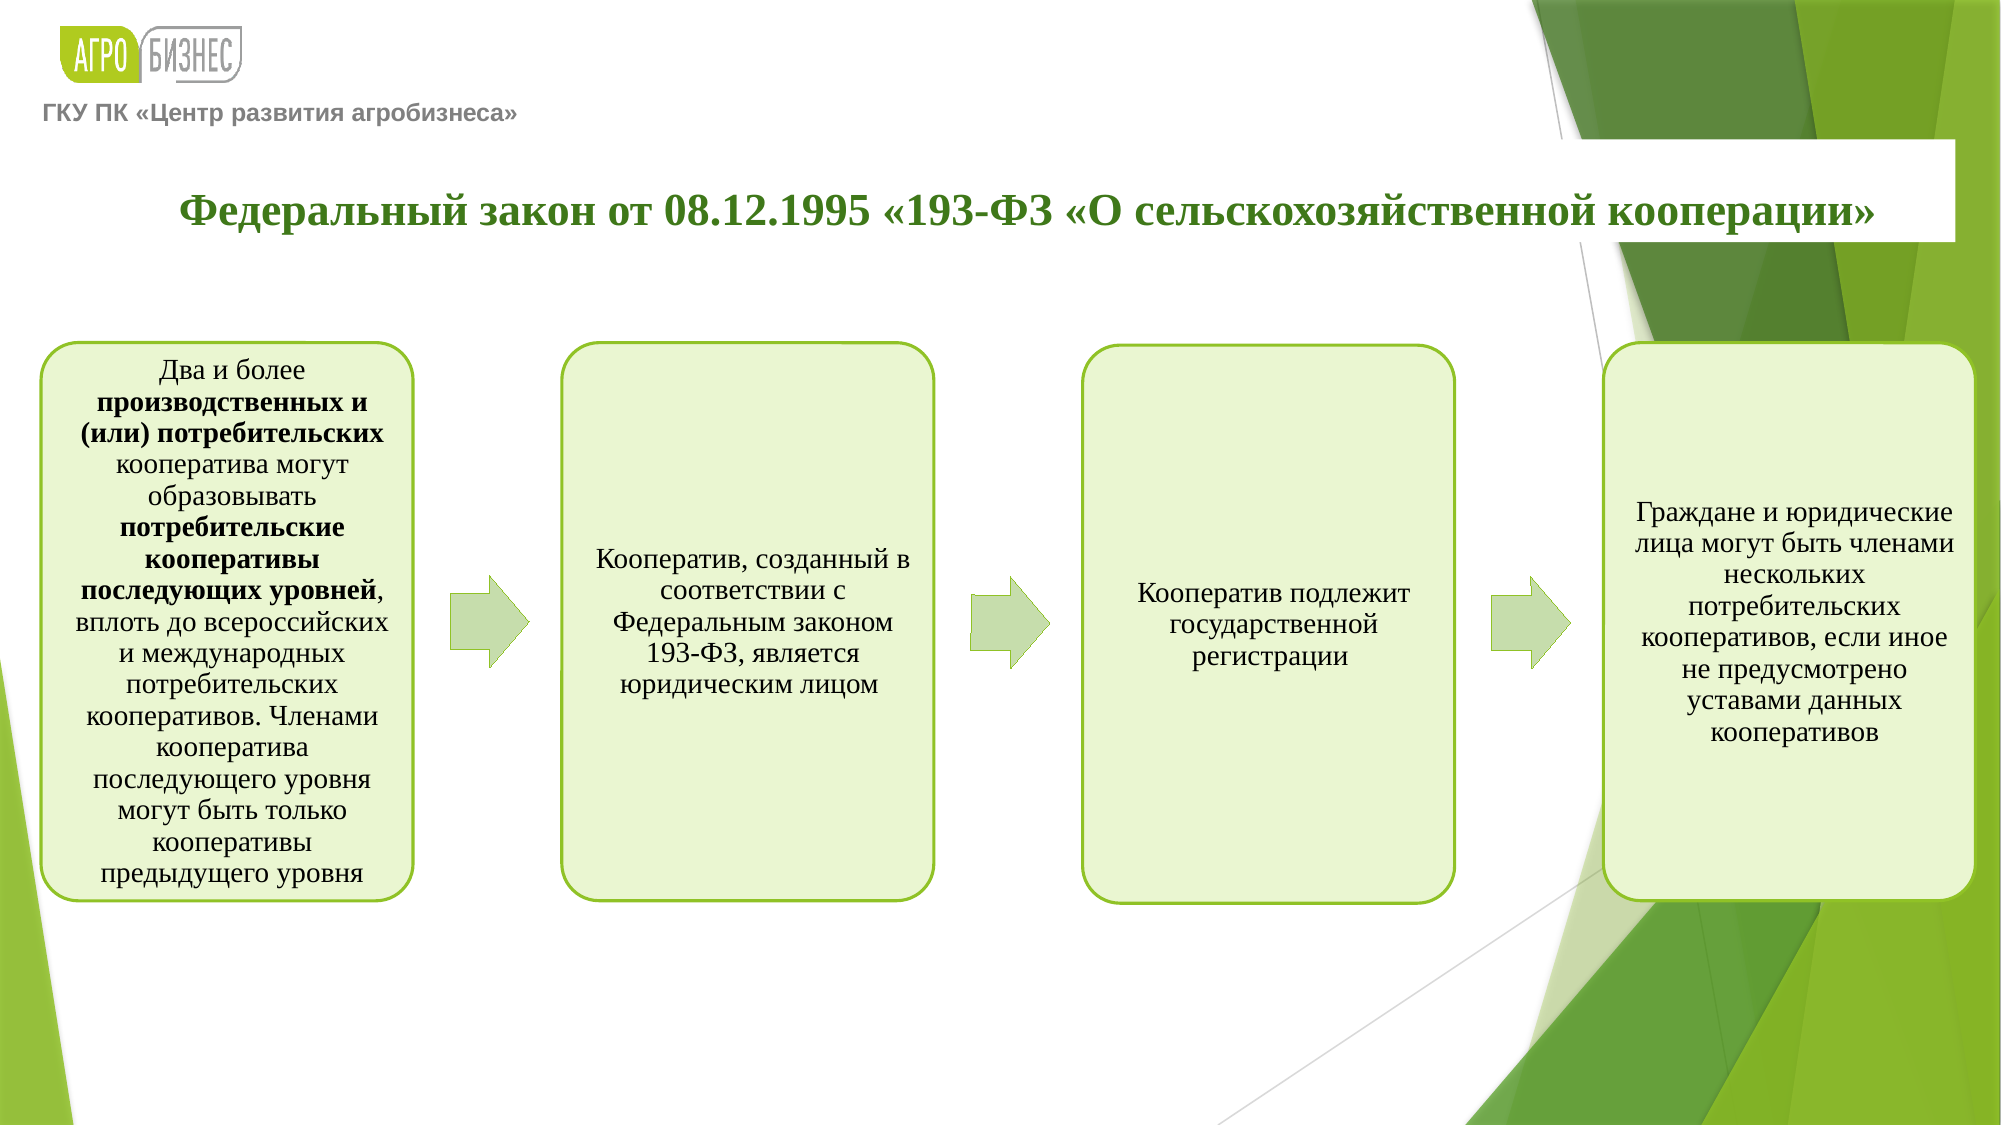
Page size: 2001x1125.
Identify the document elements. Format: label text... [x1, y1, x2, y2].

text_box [39, 253, 1977, 990]
picture [60, 25, 242, 83]
text_box ГКУ ПК «Центр развития агробизнеса» [40, 94, 535, 127]
title Федеральный закон от 08.12.1995 «193-ФЗ «О сельскохозяйственной кооперации» [100, 139, 1956, 243]
